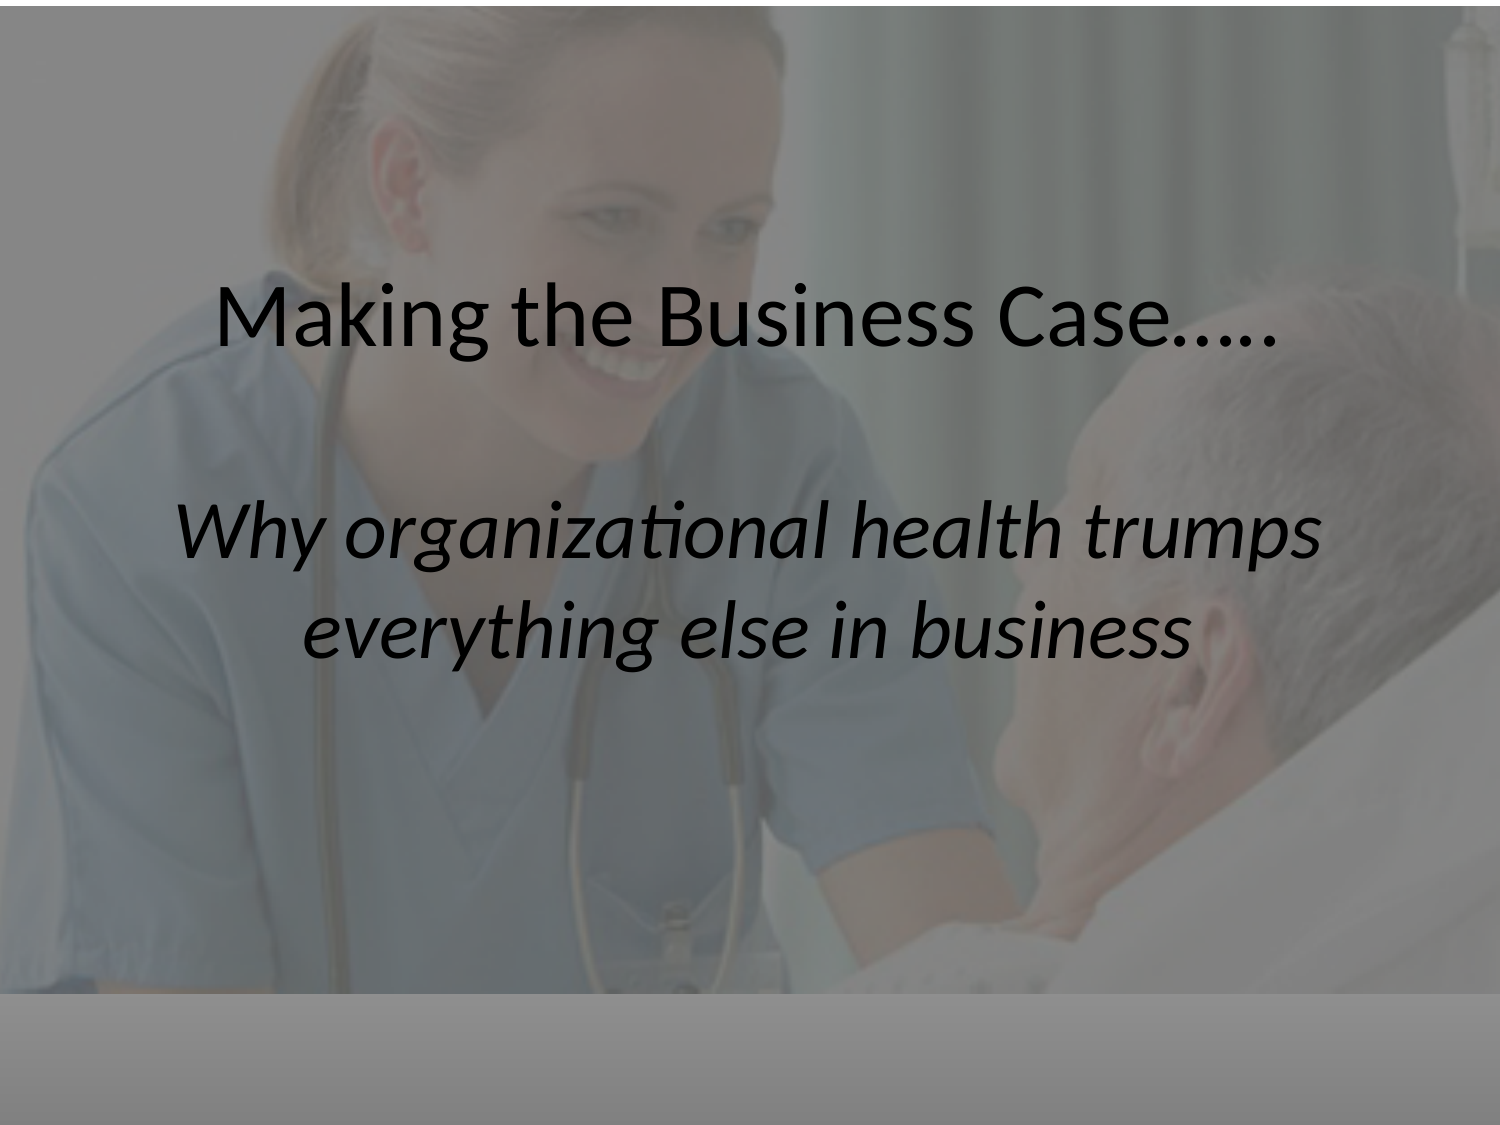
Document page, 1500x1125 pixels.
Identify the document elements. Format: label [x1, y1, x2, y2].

picture [0, 5, 1500, 994]
